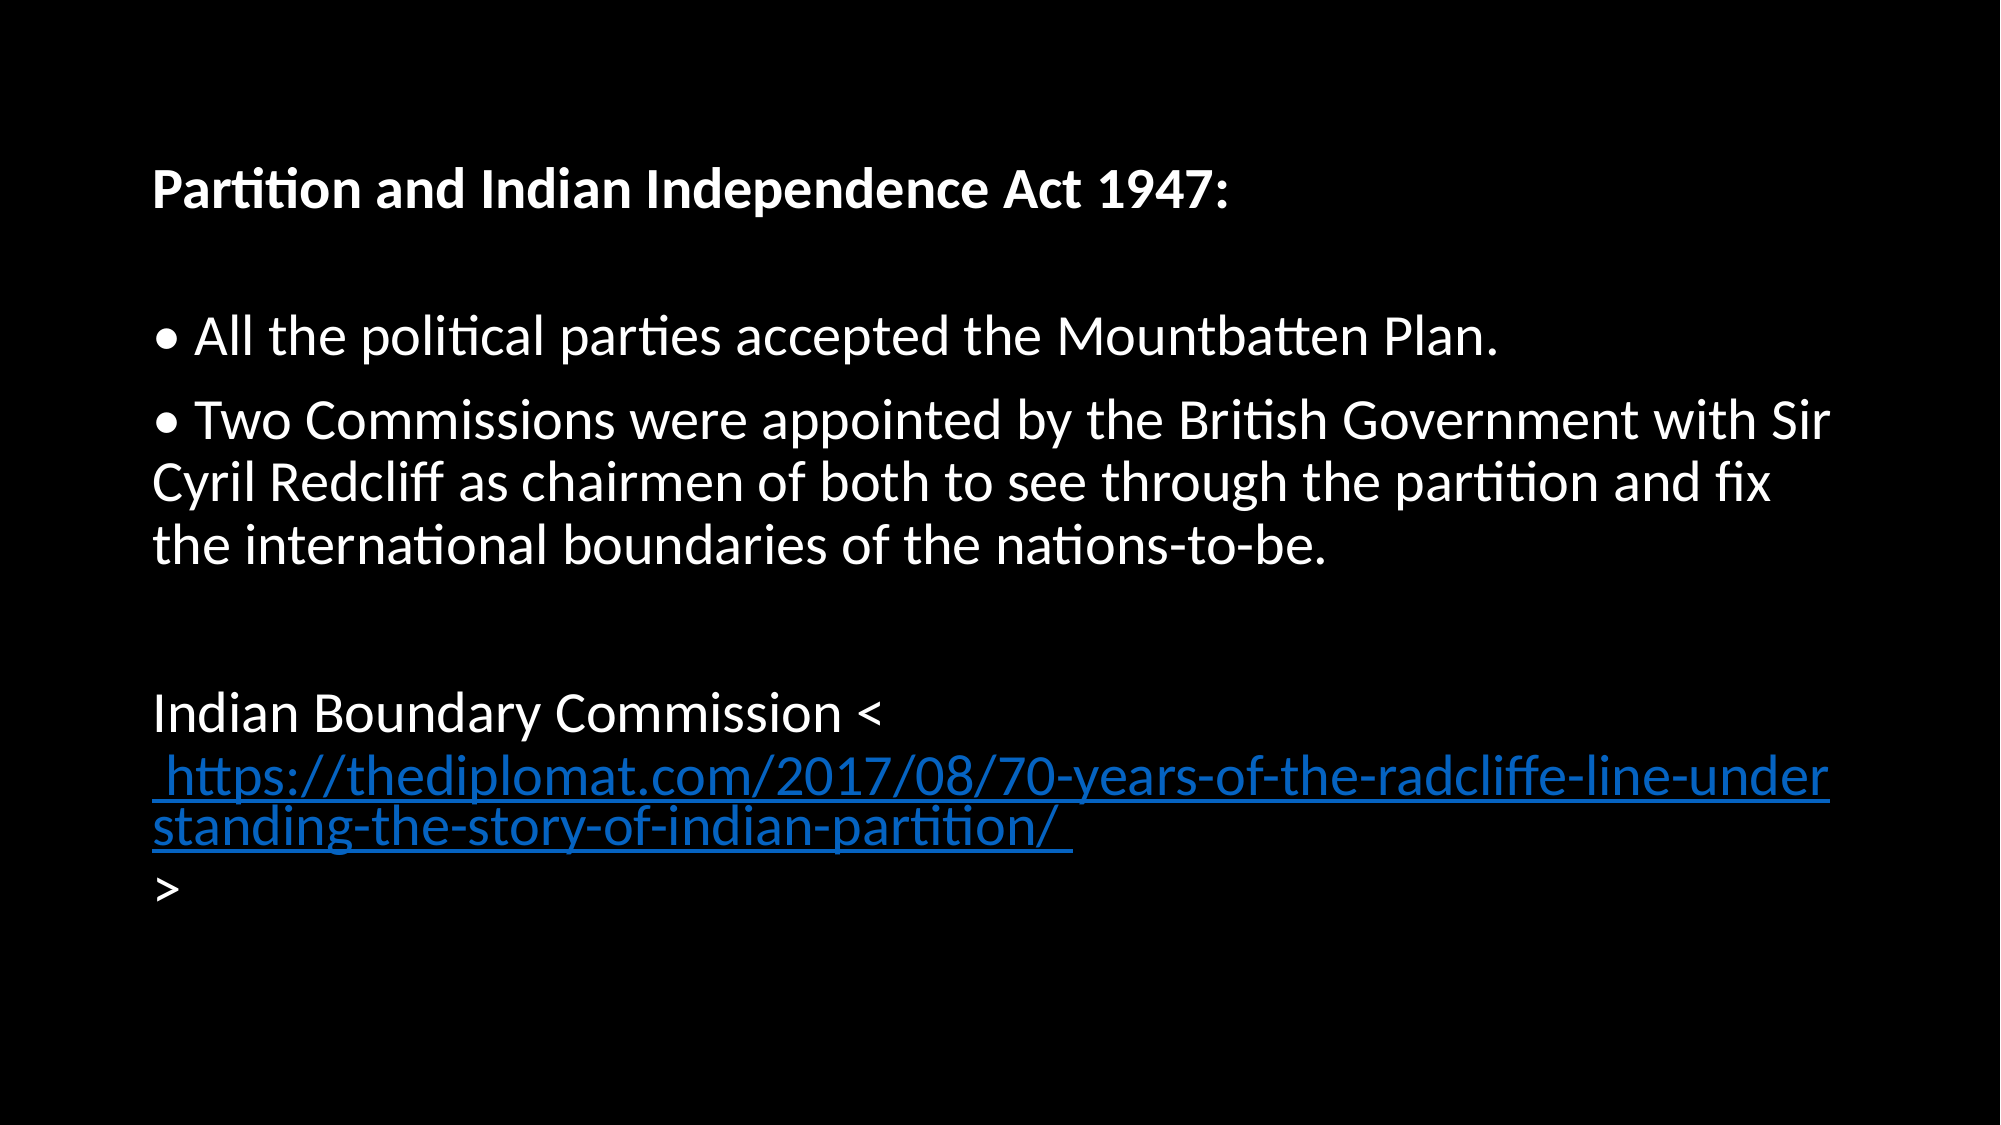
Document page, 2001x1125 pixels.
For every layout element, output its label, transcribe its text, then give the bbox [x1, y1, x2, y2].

list Partition and Indian Independence Act 1947: • All the political parties accepted the Mountbatten Plan. • Two Commissions were appointed by the British Government with Sir Cyril Redcliff as chairmen of both to see through the partition and fix the international boundaries of the nations-to-be. Indian Boundary Commission < https://thediplomat.com/2017/08/70-years-of-the-radcliffe-line-understanding-the-story-of-indian-partition/ > [137, 30, 1863, 1022]
